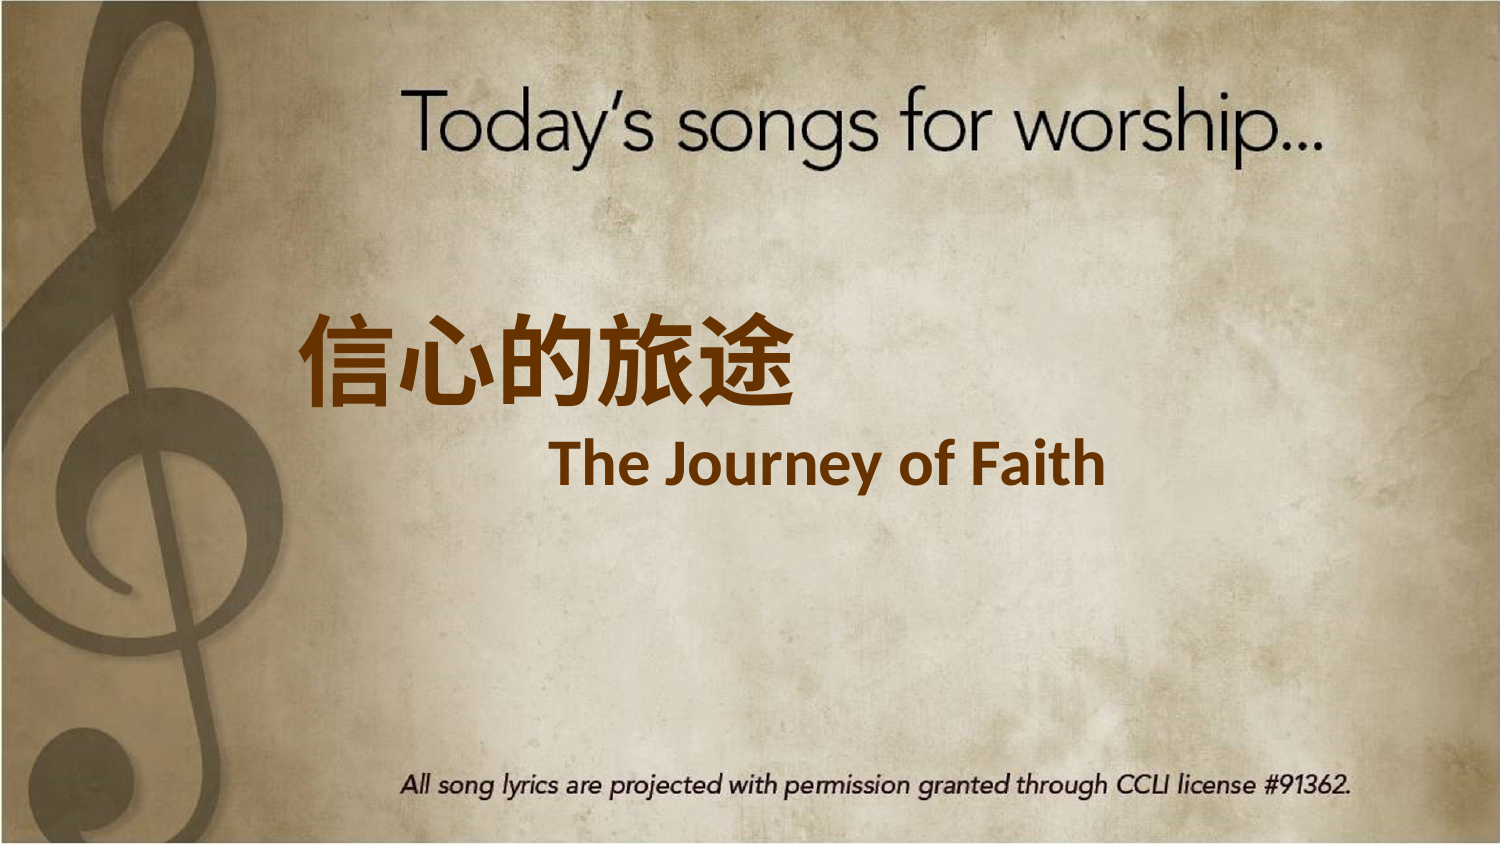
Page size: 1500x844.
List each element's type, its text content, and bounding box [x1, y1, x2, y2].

text_box 信心的旅途 The Journey of Faith [281, 290, 1375, 506]
picture [0, 0, 1500, 844]
